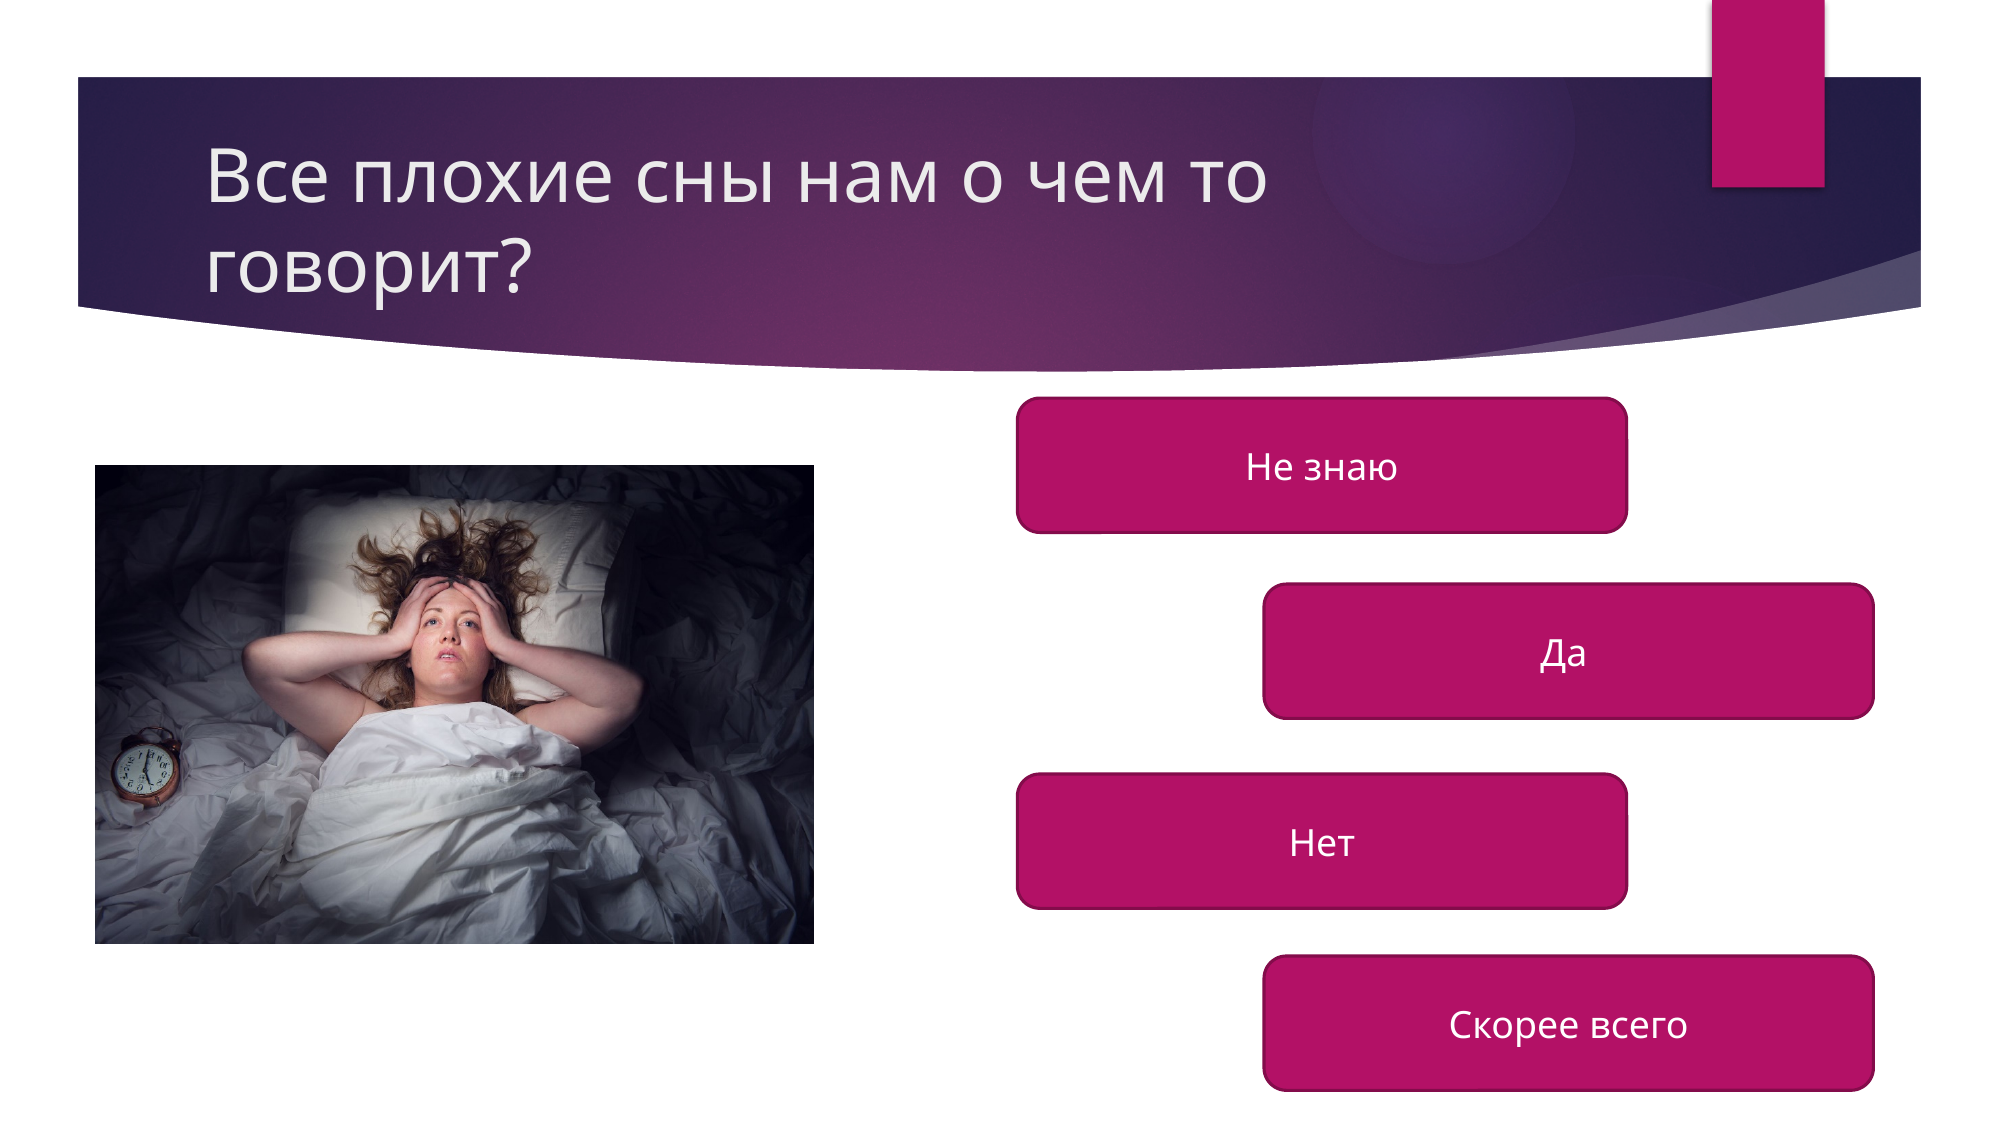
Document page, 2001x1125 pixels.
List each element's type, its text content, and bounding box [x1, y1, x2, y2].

text_box Нет [1015, 772, 1629, 910]
picture [94, 465, 815, 944]
text_box Скорее всего [1262, 954, 1875, 1092]
title Все плохие сны нам о чем то говорит? [189, 159, 1627, 276]
text_box Не знаю [1015, 396, 1629, 535]
text_box Да [1262, 582, 1875, 720]
